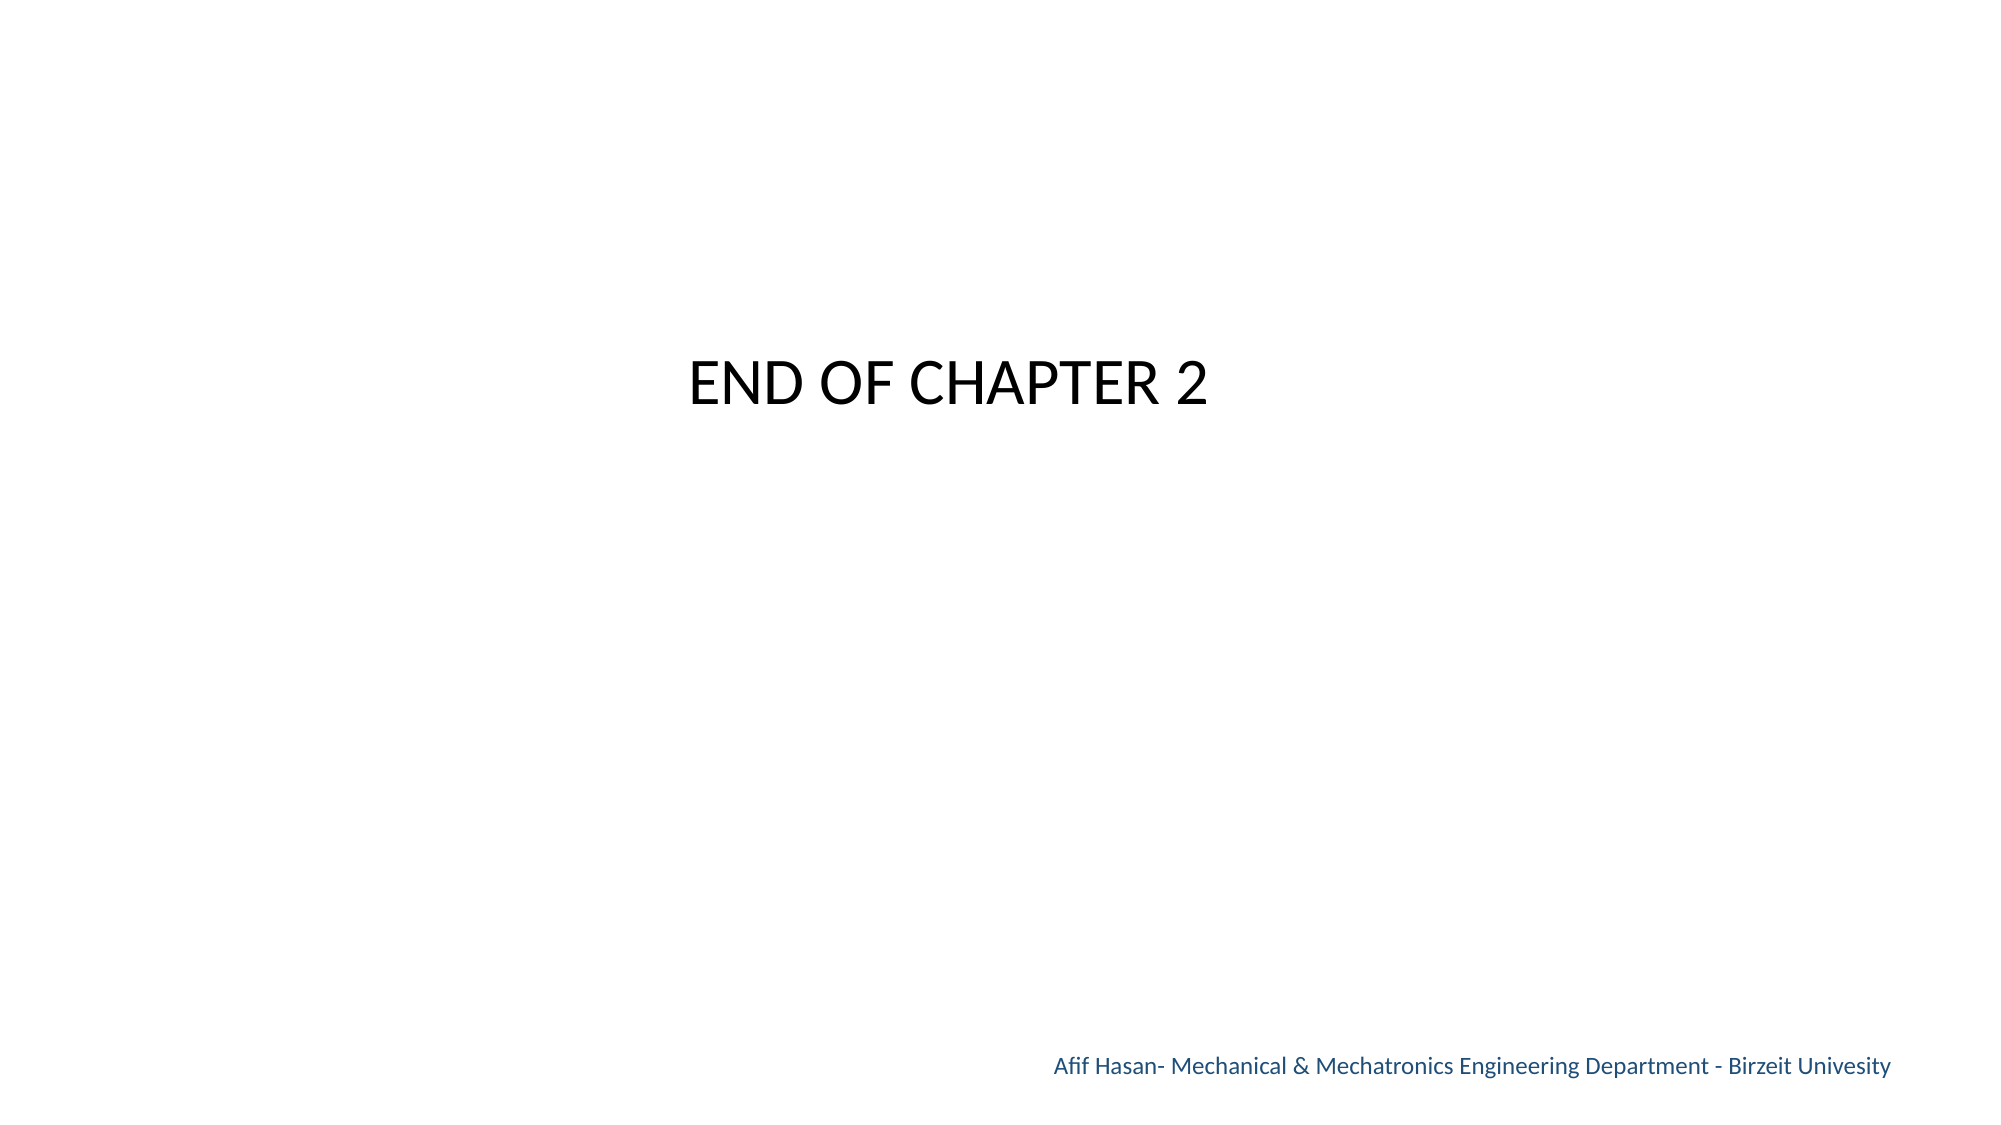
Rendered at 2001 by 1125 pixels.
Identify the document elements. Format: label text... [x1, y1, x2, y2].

footer Afif Hasan- Mechanical & Mechatronics Engineering Department - Birzeit Univesity [825, 1036, 2000, 1094]
list END OF CHAPTER 2 [673, 339, 1556, 475]
